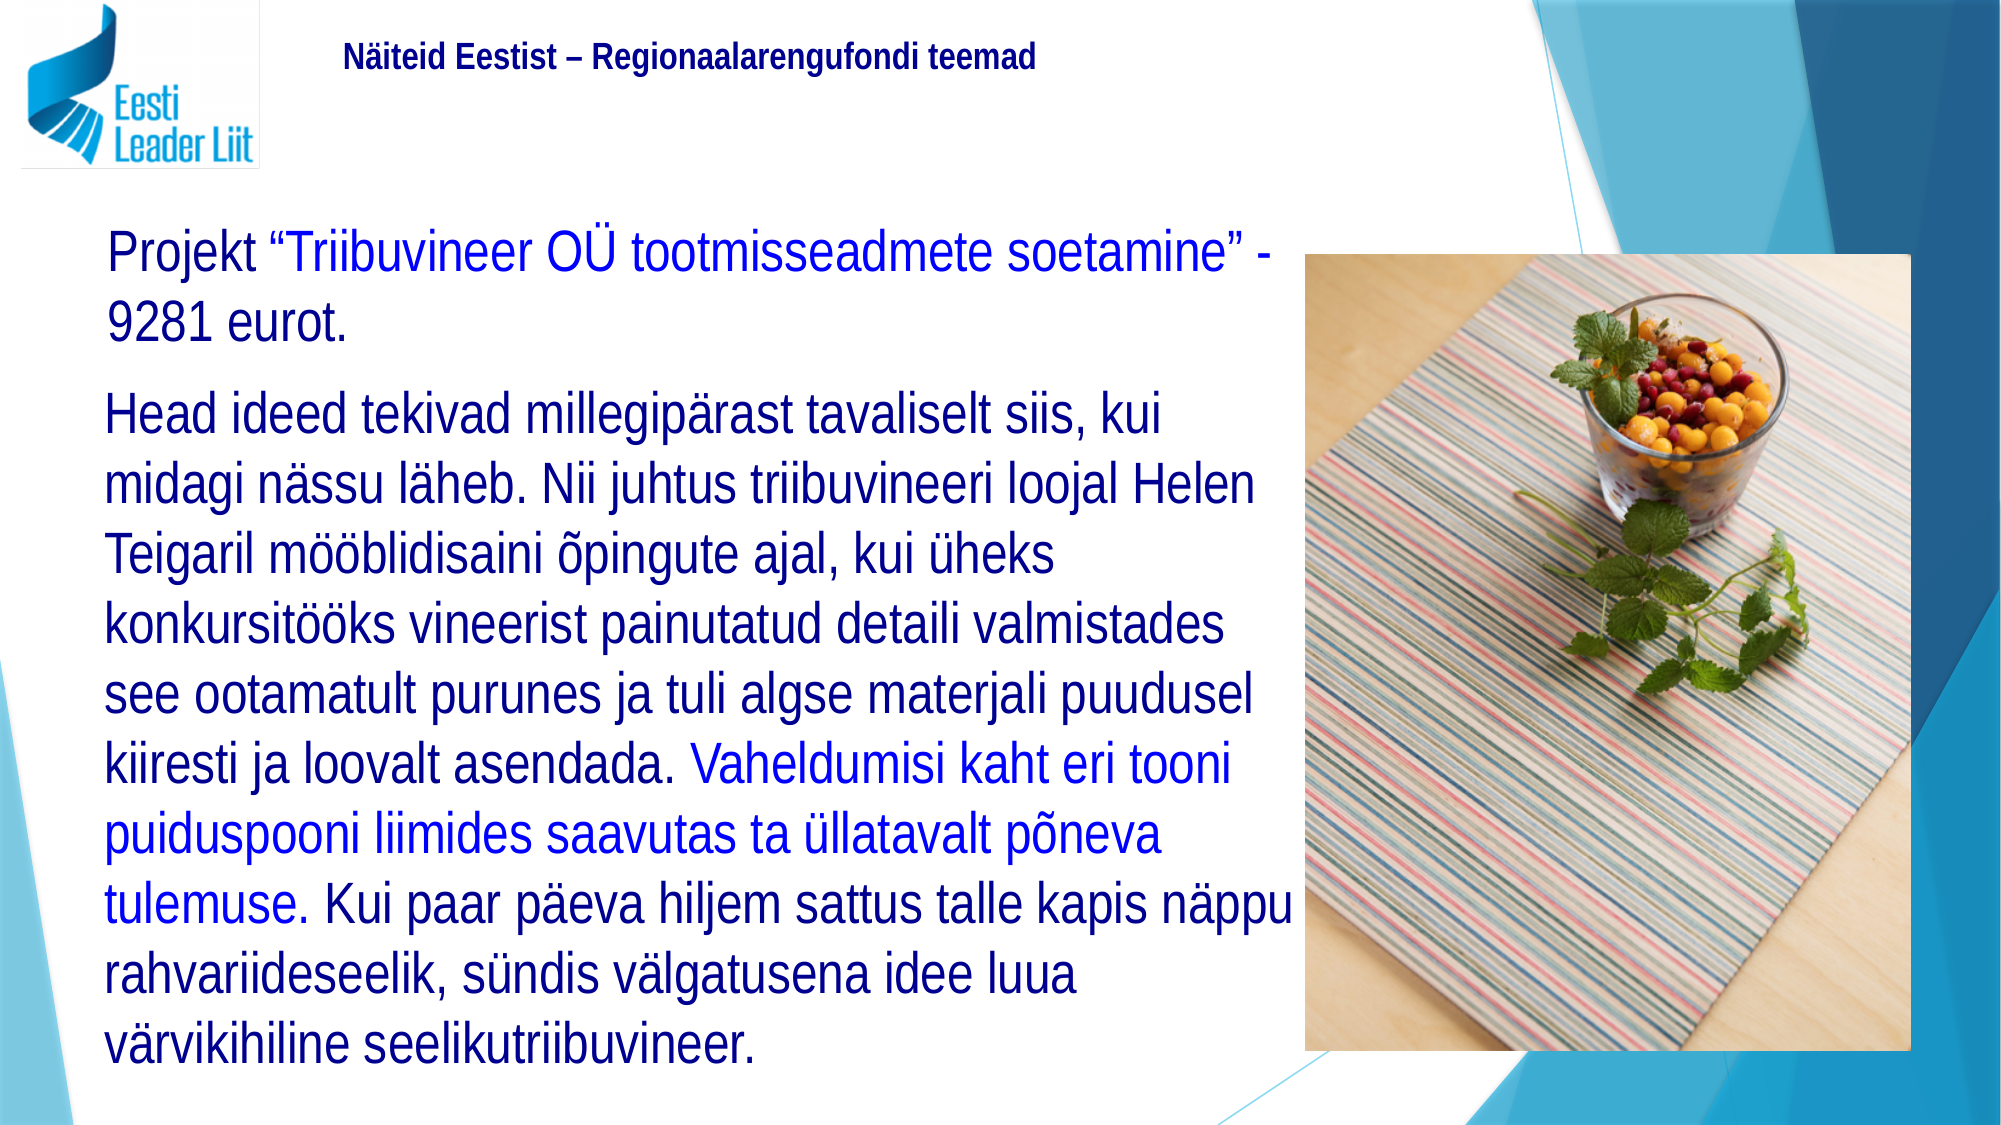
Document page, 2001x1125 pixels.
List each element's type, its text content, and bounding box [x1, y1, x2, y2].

text_box Head ideed tekivad millegipärast tavaliselt siis, kui midagi nässu läheb. Nii juhtus triibuvineeri loojal Helen Teigaril mööblidisaini õpingute ajal, kui üheks konkursitööks vineerist painutatud detaili valmistades see ootamatult purunes ja tuli algse materjali puudusel kiiresti ja loovalt asendada. Vaheldumisi kaht eri tooni puiduspooni liimides saavutas ta üllatavalt põneva tulemuse. Kui paar päeva hiljem sattus talle kapis näppu rahvariideseelik, sündis välgatusena idee luua värvikihiline seelikutriibuvineer. [89, 367, 1322, 1083]
picture [1305, 254, 1912, 1052]
picture [21, 0, 261, 170]
title Näiteid Eestist – Regionaalarengufondi teemad [327, 0, 1903, 187]
text_box Projekt “Triibuvineer OÜ tootmisseadmete soetamine” - 9281 eurot. [93, 205, 1435, 361]
